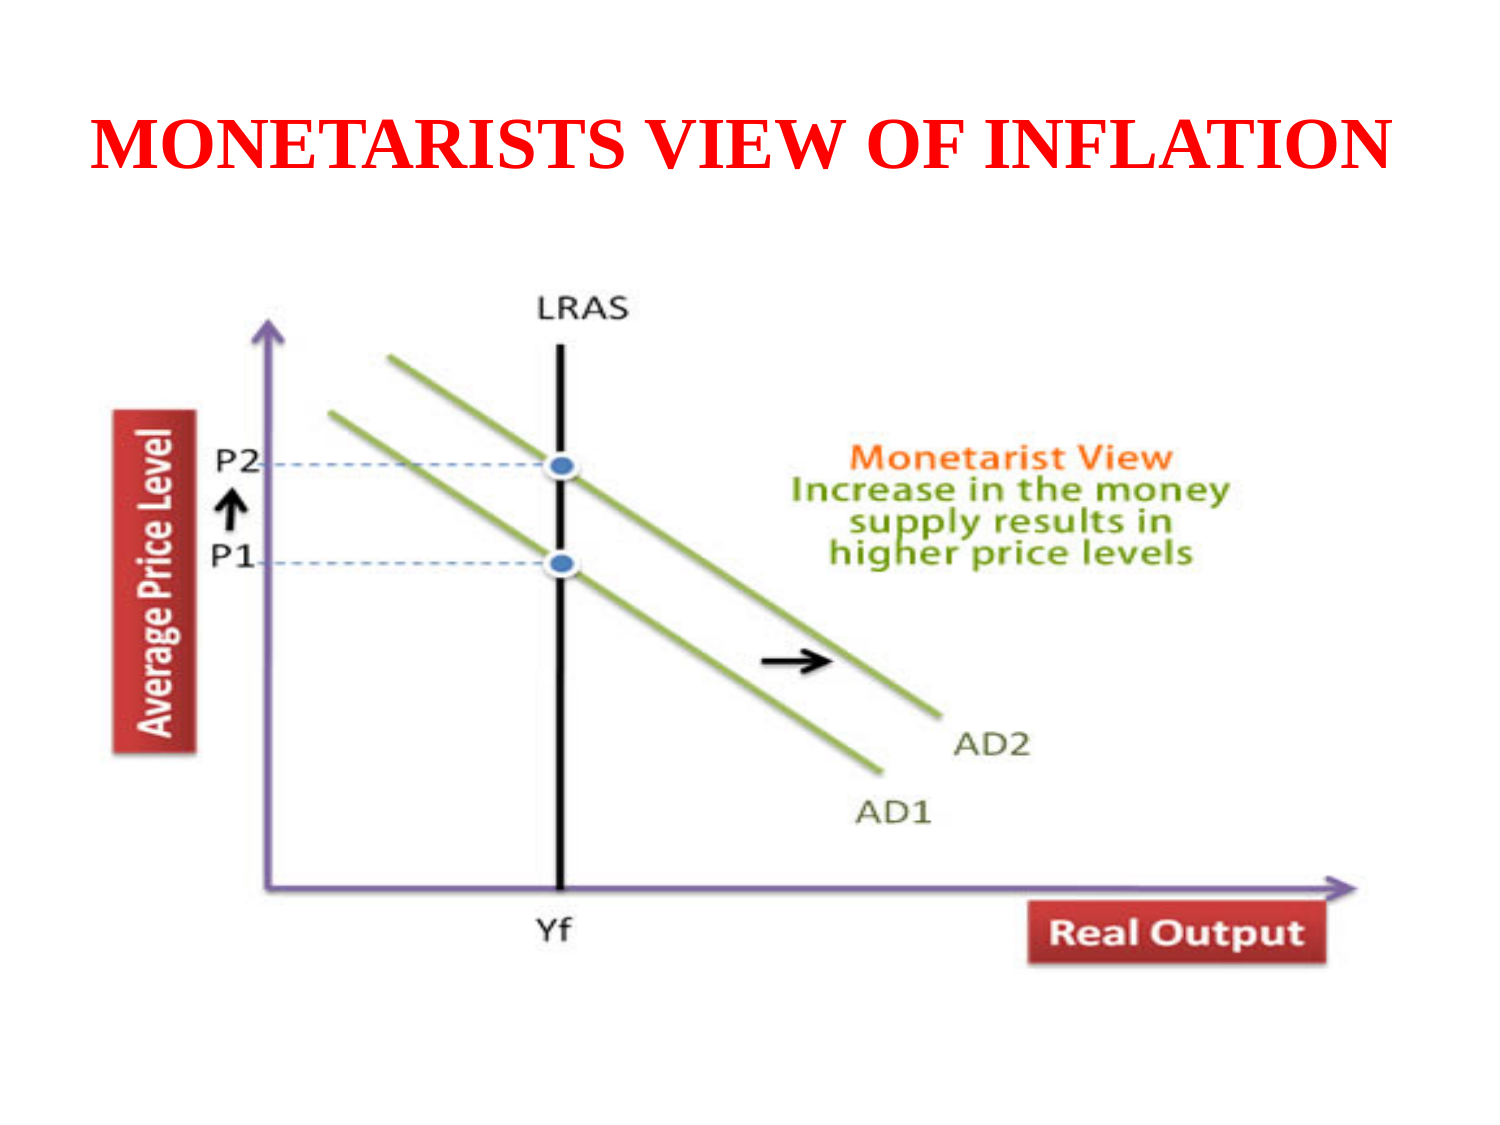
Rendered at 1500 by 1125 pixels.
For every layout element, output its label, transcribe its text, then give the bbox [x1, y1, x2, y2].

title MONETARISTS VIEW OF INFLATION [75, 45, 1425, 233]
picture [99, 274, 1401, 976]
